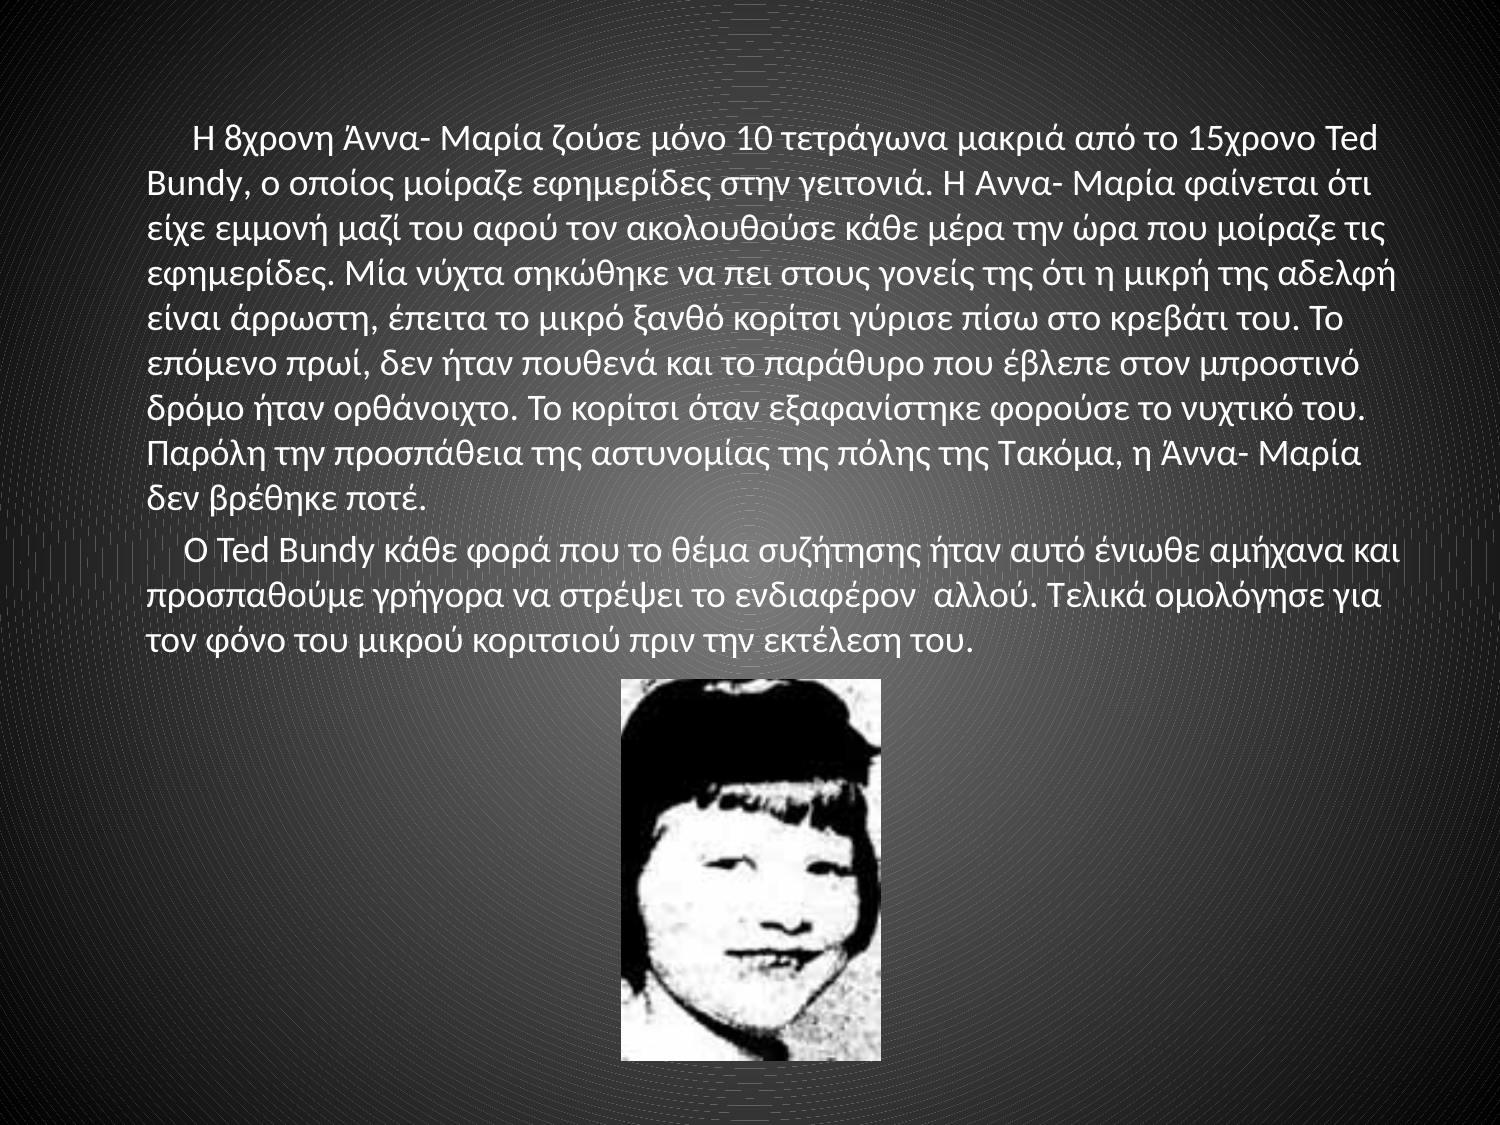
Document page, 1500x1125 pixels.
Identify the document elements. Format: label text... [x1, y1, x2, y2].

picture [620, 679, 881, 1062]
list Η 8χρονη Άννα- Μαρία ζούσε μόνο 10 τετράγωνα μακριά από το 15χρονο Ted Bundy, ο οποίος μοίραζε εφημερίδες στην γειτονιά. Η Άννα- Μαρία φαίνεται ότι είχε εμμονή μαζί του αφού τον ακολουθούσε κάθε μέρα την ώρα που μοίραζε τις εφημερίδες. Μία νύχτα σηκώθηκε να πει στους γονείς της ότι η μικρή της αδελφή είναι άρρωστη, έπειτα το μικρό ξανθό κορίτσι γύρισε πίσω στο κρεβάτι του. Το επόμενο πρωί, δεν ήταν πουθενά και το παράθυρο που έβλεπε στον μπροστινό δρόμο ήταν ορθάνοιχτο. Το κορίτσι όταν εξαφανίστηκε φορούσε το νυχτικό του. Παρόλη την προσπάθεια της αστυνομίας της πόλης της Τακόμα, η Άννα- Μαρία δεν βρέθηκε ποτέ. Ο Ted Bundy κάθε φορά που το θέμα συζήτησης ήταν αυτό ένιωθε αμήχανα και προσπαθούμε γρήγορα να στρέψει το ενδιαφέρον αλλού. Τελικά ομολόγησε για τον φόνο του μικρού κοριτσιού πριν την εκτέλεση του. [75, 105, 1425, 1005]
